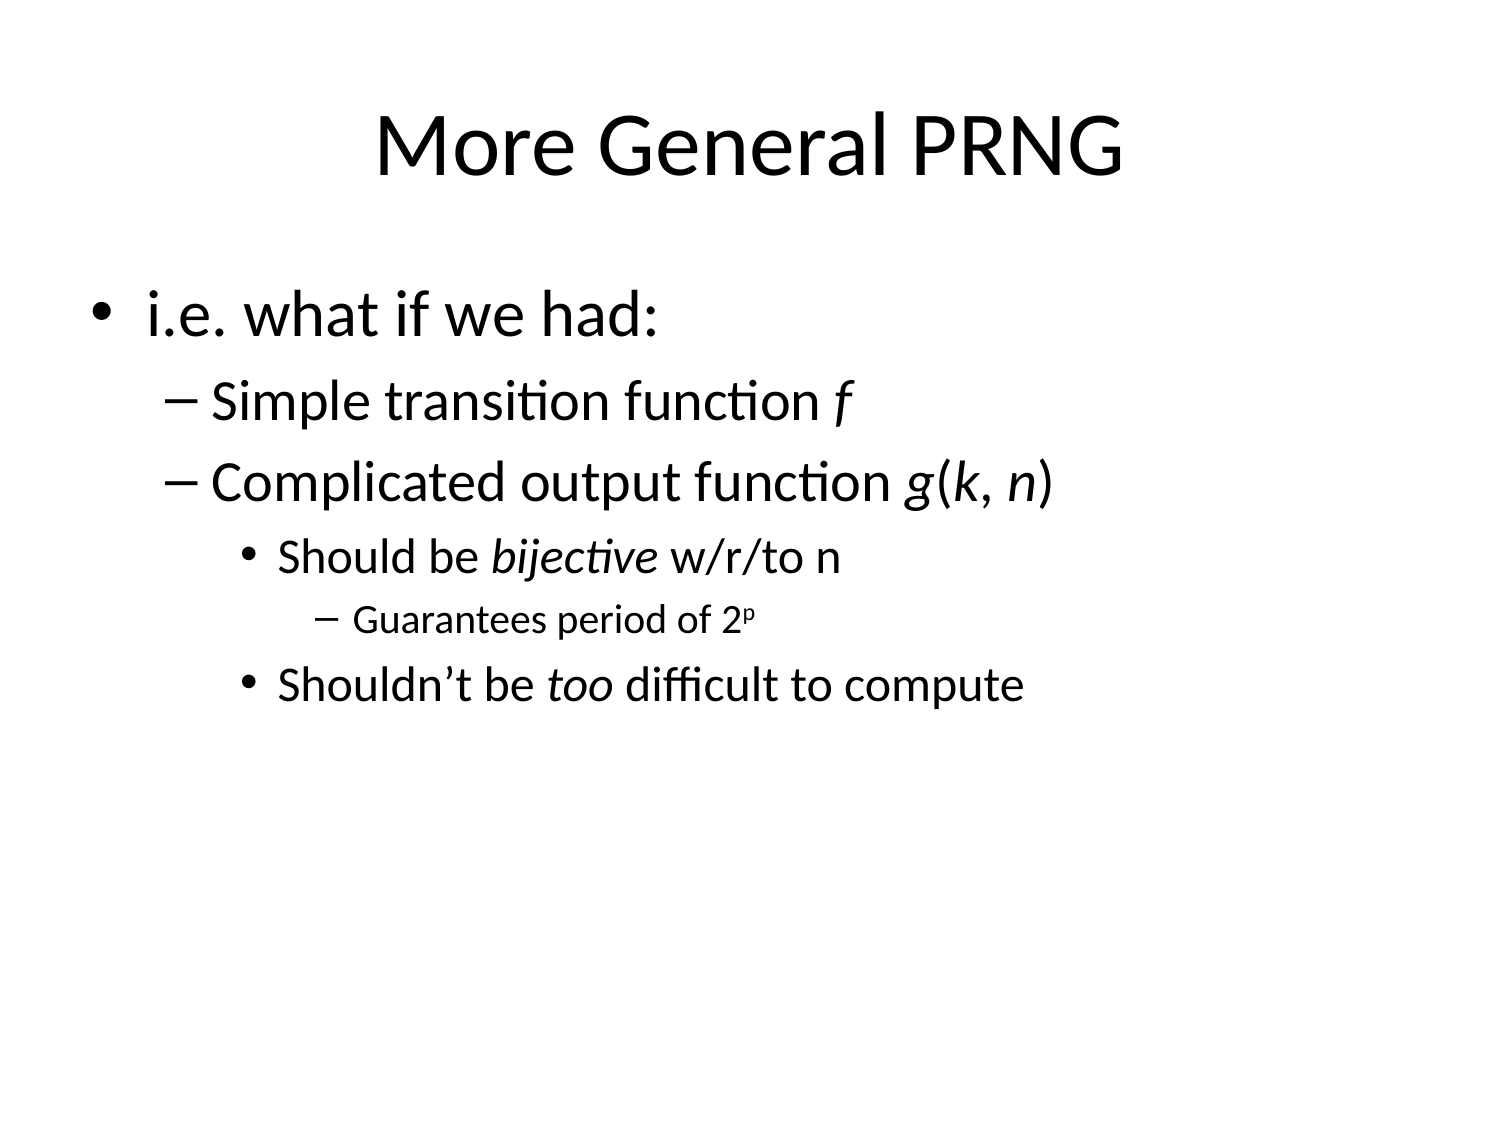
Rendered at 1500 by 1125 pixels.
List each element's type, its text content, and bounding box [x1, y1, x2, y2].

title More General PRNG [75, 45, 1425, 233]
list i.e. what if we had: Simple transition function f Complicated output function g(k, n) Should be bijective w/r/to n Guarantees period of 2p Shouldn’t be too difficult to compute [75, 262, 1475, 1100]
